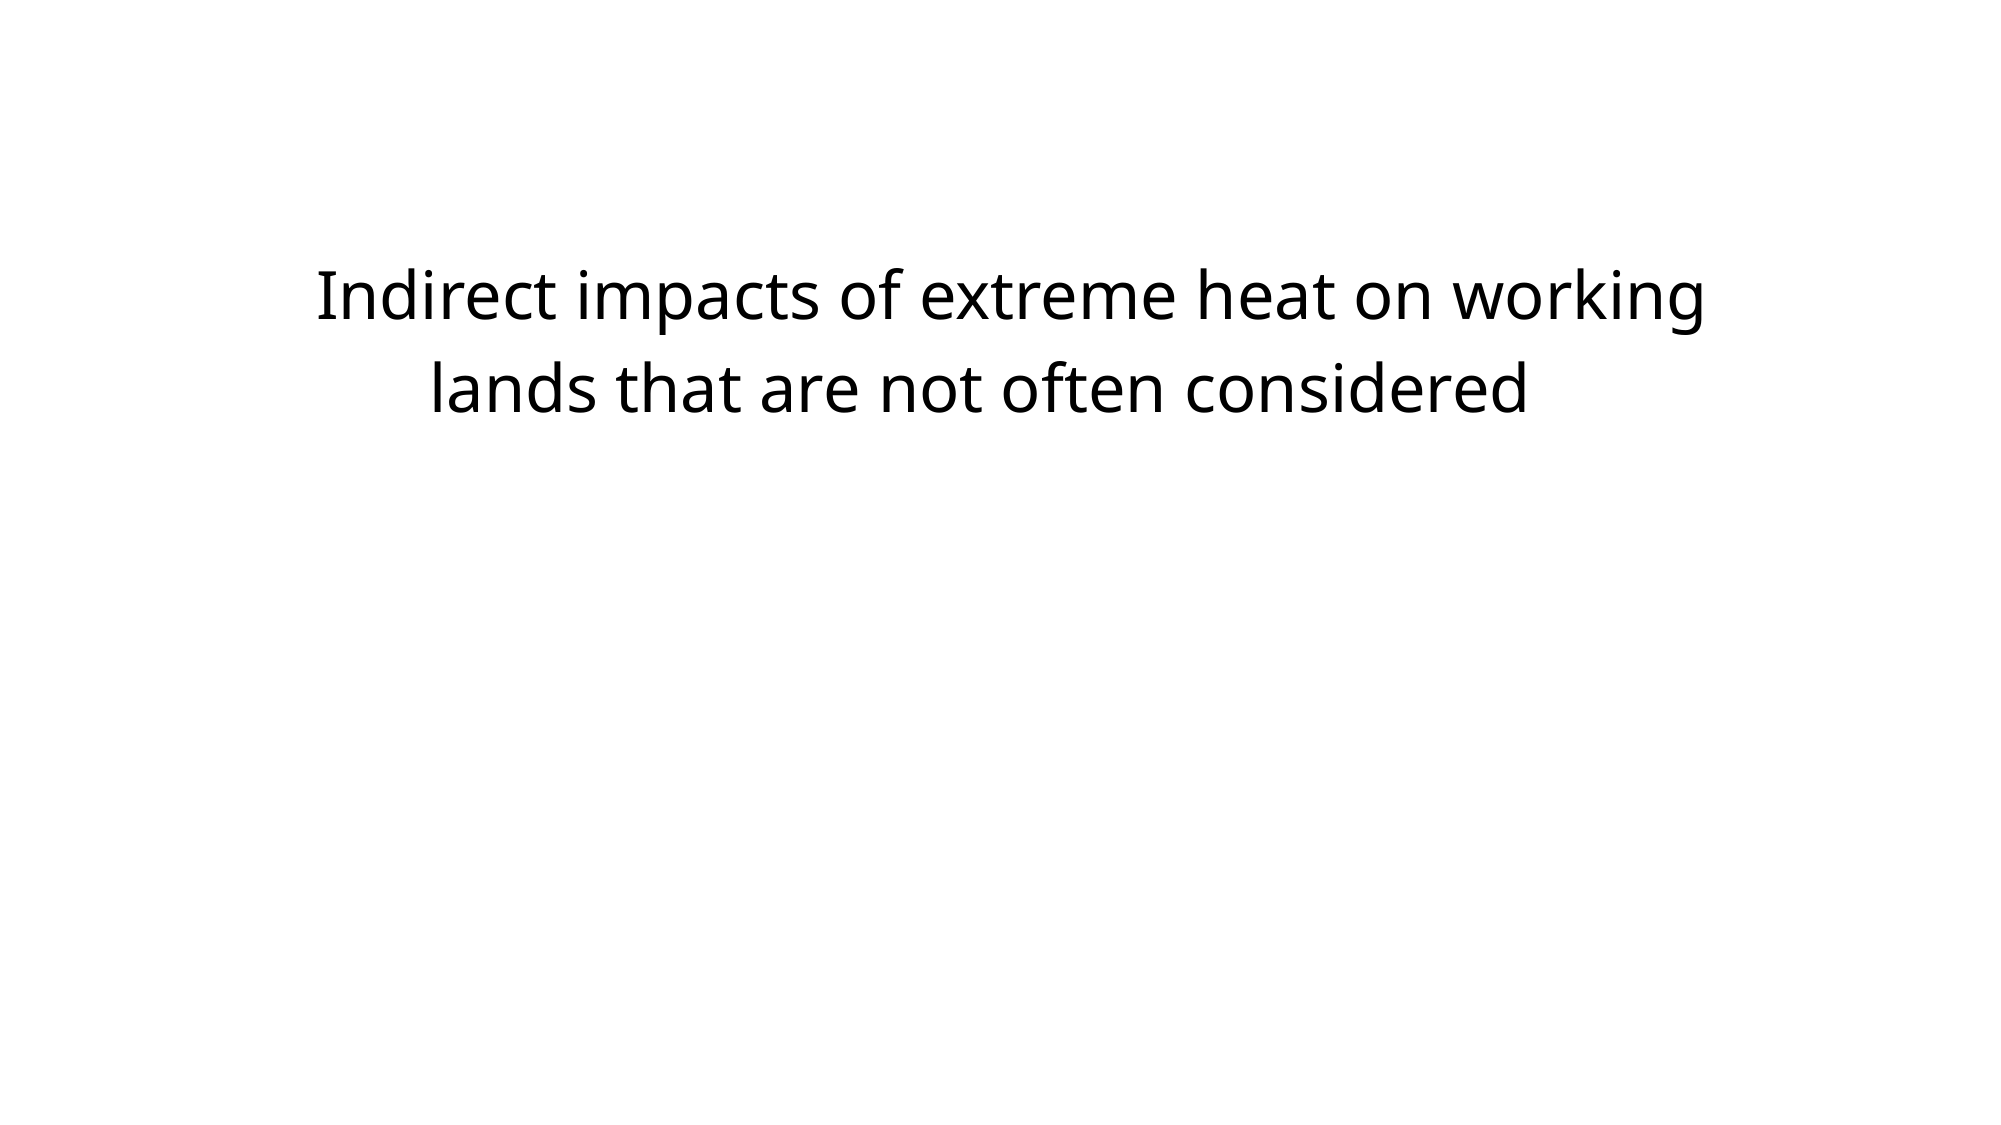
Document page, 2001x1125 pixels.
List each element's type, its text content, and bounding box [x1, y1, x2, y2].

title Indirect impacts of extreme heat on working lands that are not often considered [150, 238, 1876, 457]
